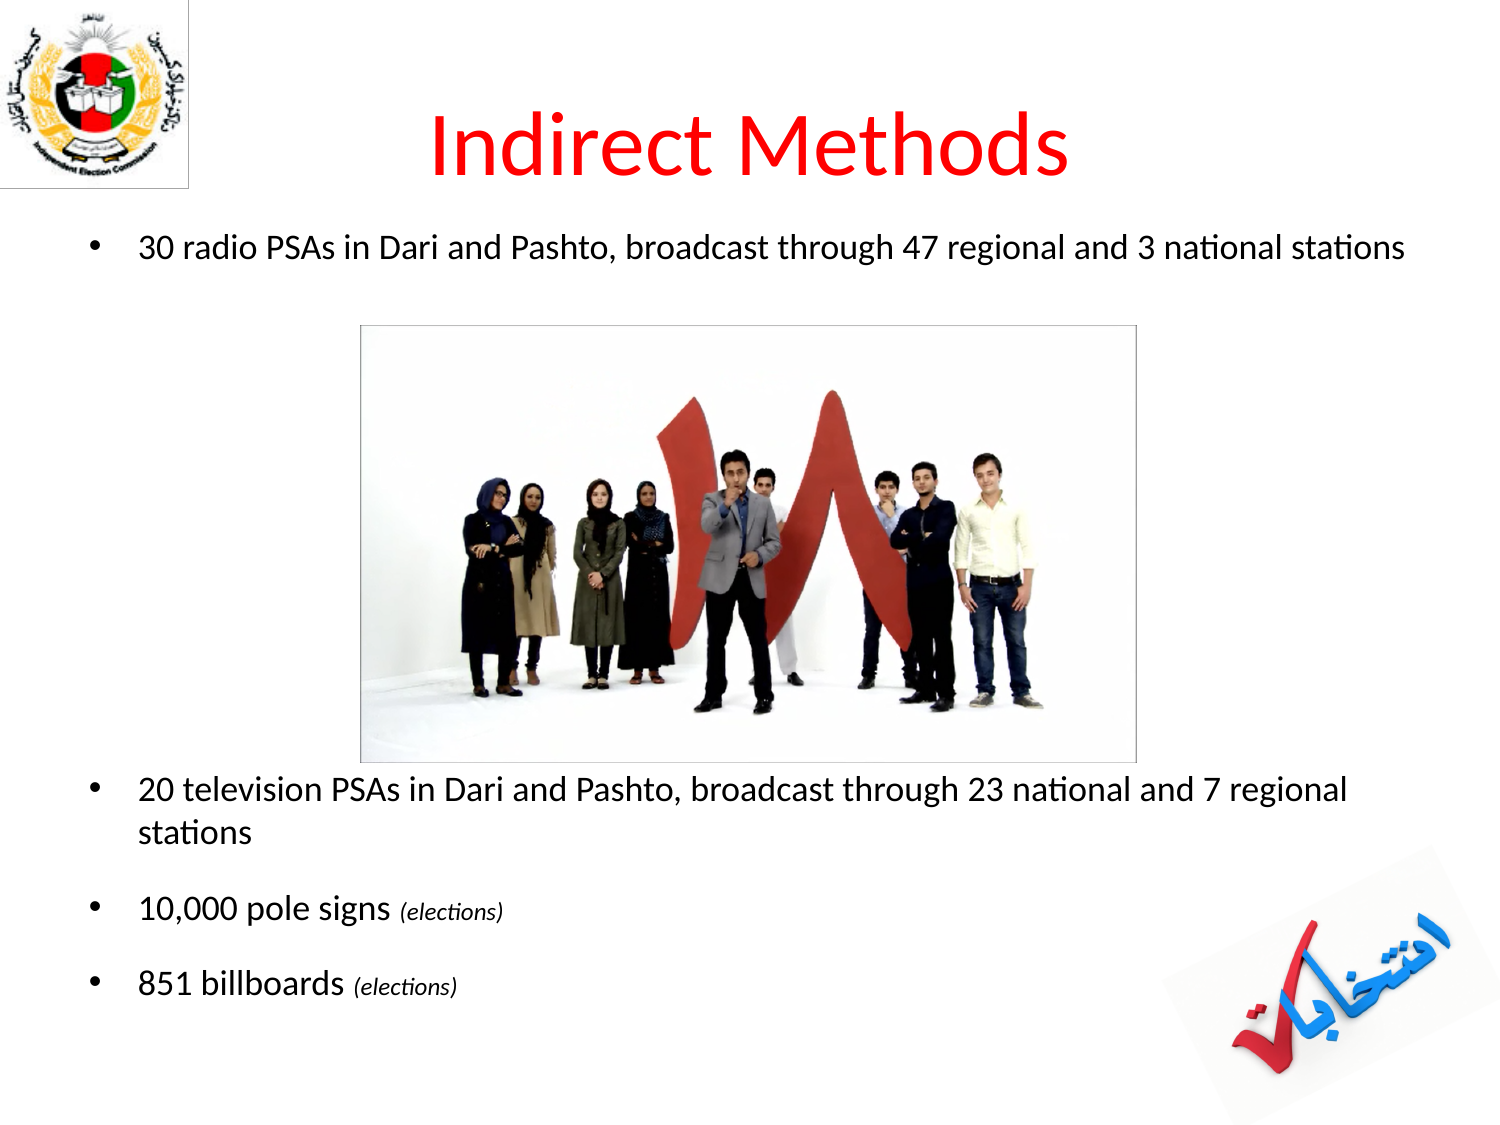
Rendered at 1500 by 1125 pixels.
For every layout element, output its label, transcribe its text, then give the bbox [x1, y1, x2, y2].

title Indirect Methods [75, 45, 1425, 233]
picture [360, 325, 1138, 763]
picture [0, 0, 188, 188]
list 30 radio PSAs in Dari and Pashto, broadcast through 47 regional and 3 national stations 20 television PSAs in Dari and Pashto, broadcast through 23 national and 7 regional stations 10,000 pole signs (elections) 851 billboards (elections) [73, 215, 1424, 1060]
picture [1162, 845, 1500, 1125]
